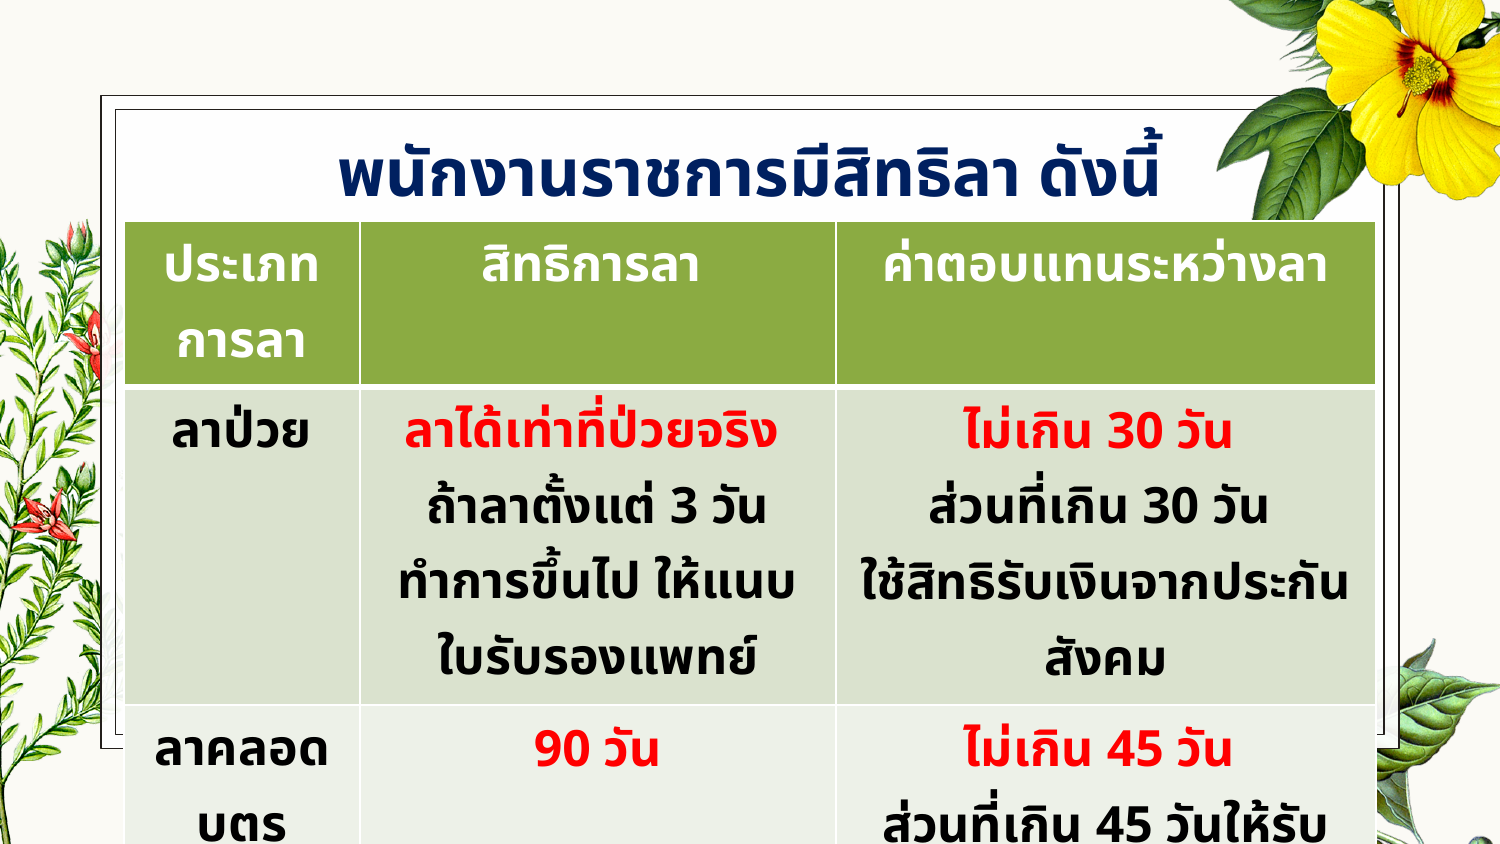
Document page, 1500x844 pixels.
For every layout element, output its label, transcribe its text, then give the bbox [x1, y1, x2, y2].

table_cell ลาได้เท่าที่ป่วยจริง ถ้าลาตั้งแต่ 3 วันทำการขึ้นไป ให้แนบใบรับรองแพทย์ [361, 390, 835, 704]
table_cell ลาคลอดบุตร [125, 706, 359, 844]
picture [1377, 531, 1500, 844]
title พนักงานราชการมีสิทธิลา ดังนี้ [123, 114, 1376, 220]
table_cell ไม่เกิน 30 วัน ส่วนที่เกิน 30 วัน ใช้สิทธิรับเงินจากประกันสังคม [837, 390, 1375, 704]
table_cell ลาป่วย [125, 390, 359, 704]
table_header ประเภทการลา [125, 222, 359, 384]
picture [1176, 0, 1500, 287]
table_cell ไม่เกิน 45 วัน ส่วนที่เกิน 45 วันให้รับจาก กองทุนประกันสังคม [837, 706, 1375, 844]
table_header สิทธิการลา [361, 222, 835, 384]
table_cell 90 วัน [361, 706, 835, 844]
table_header ค่าตอบแทนระหว่างลา [837, 222, 1375, 384]
picture [0, 218, 123, 844]
